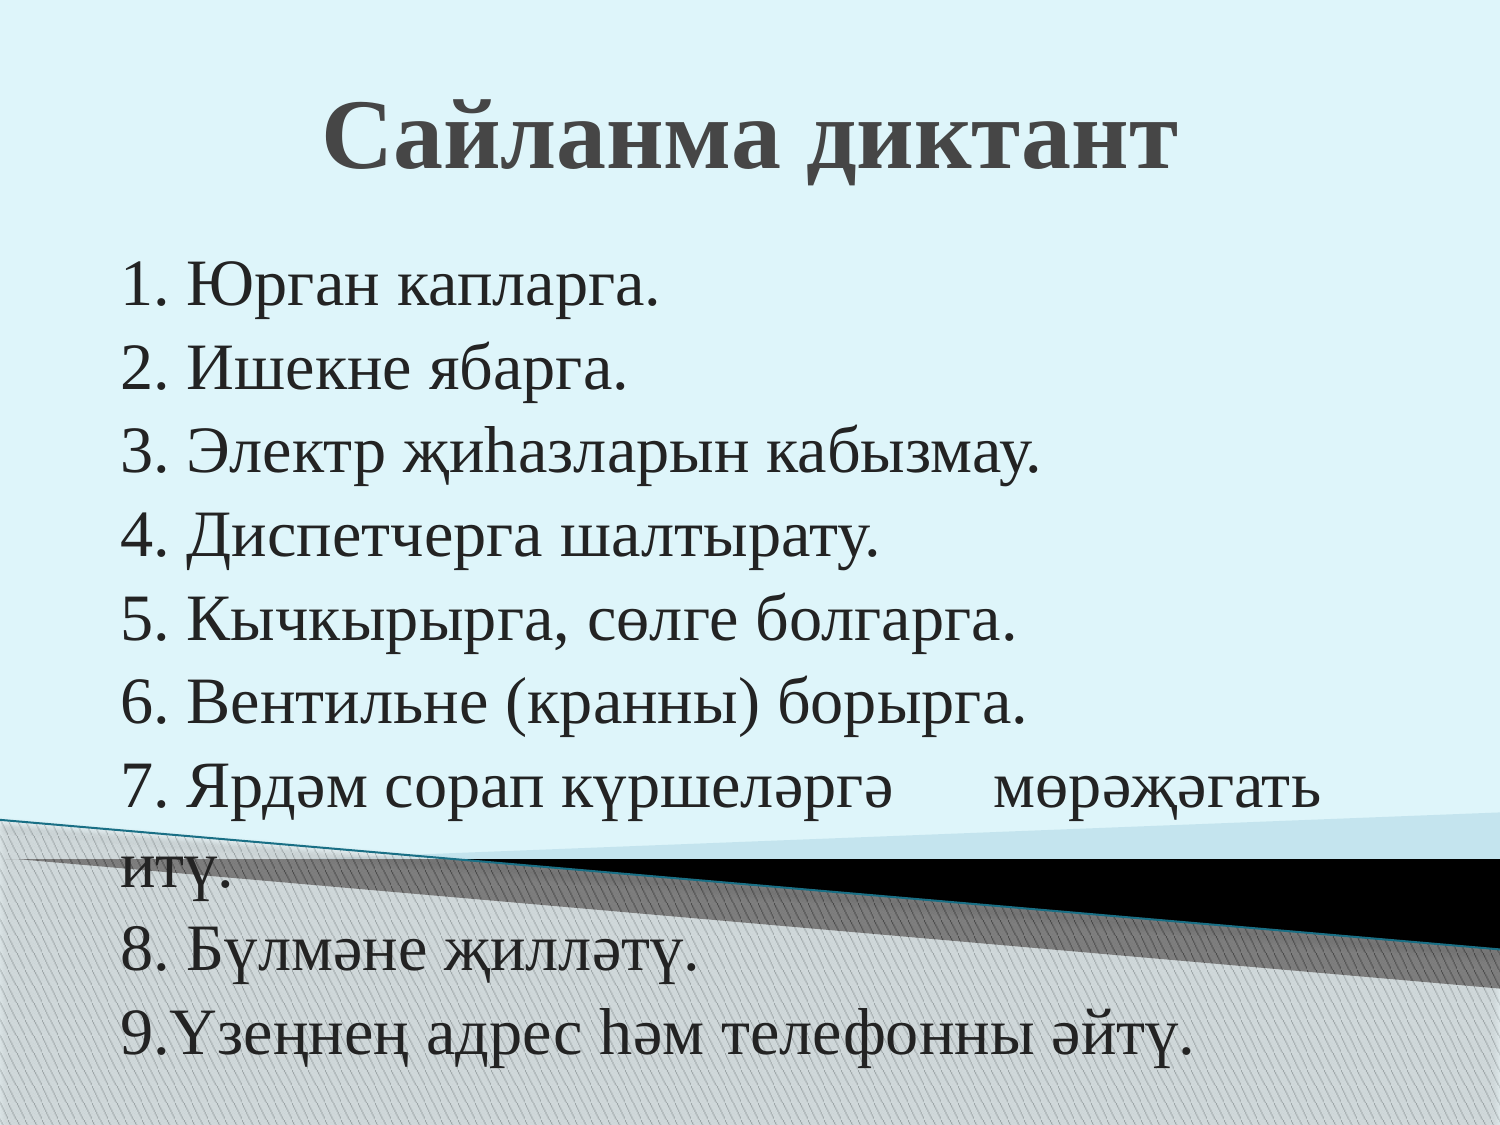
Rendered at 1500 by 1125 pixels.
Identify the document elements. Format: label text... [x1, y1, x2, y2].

picture [5, 859, 112, 868]
title Сайланма диктант [112, 30, 1388, 197]
picture [1388, 941, 1500, 989]
subtitle 1. Юрган капларга. 2. Ишекне ябарга. 3. Электр җиһазларын кабызмау. 4. Диспетчерга шалтырату. 5. Кычкырырга, сөлге болгарга. 6. Вентильне (кранны) борырга. 7. Ярдәм сорап күршеләргә мөрәҗәгать итү. 8. Бүлмәне җилләтү. 9.Үзеңнең адрес һәм телефонны әйтү. [112, 231, 1388, 1083]
